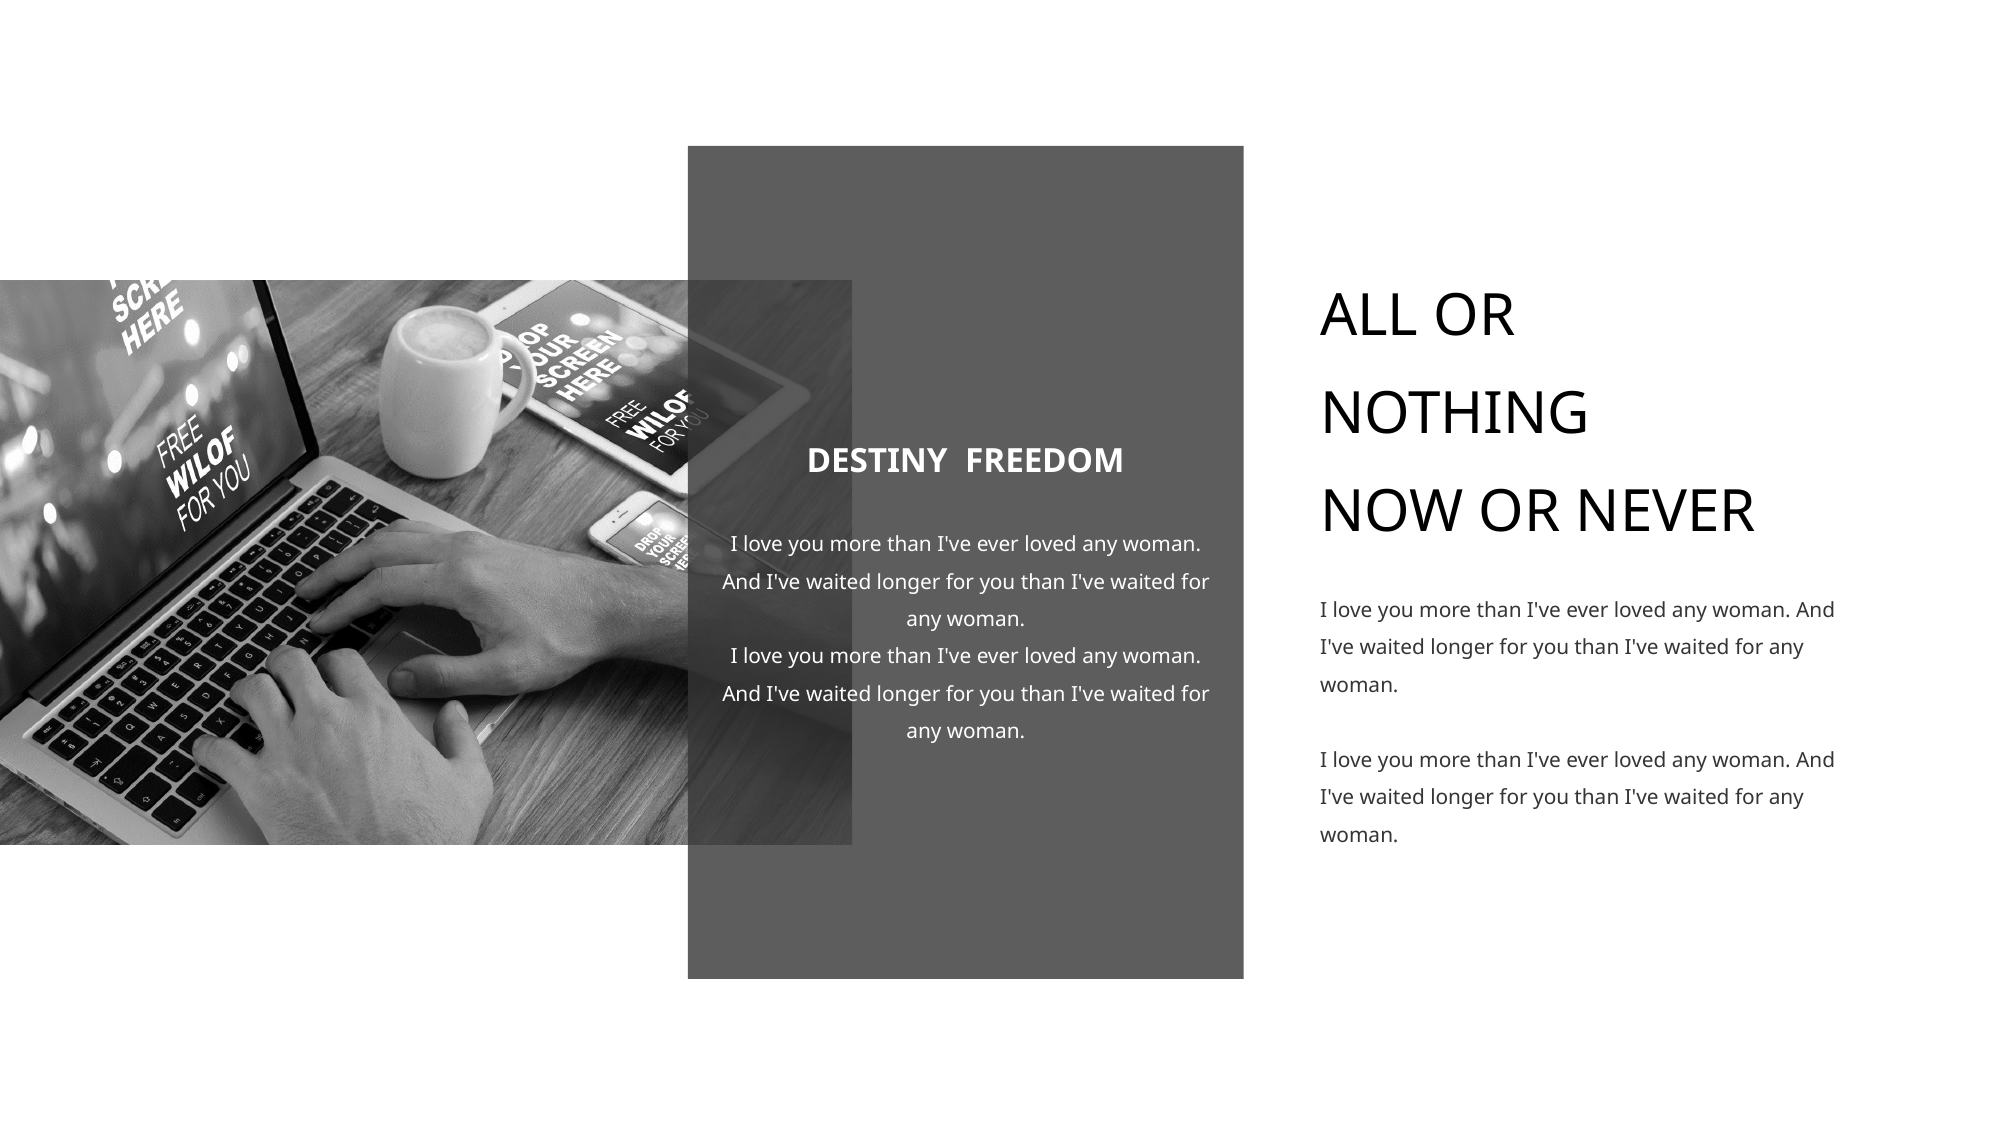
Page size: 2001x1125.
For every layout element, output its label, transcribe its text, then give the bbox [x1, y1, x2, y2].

text_box [687, 145, 1245, 980]
text_box [0, 279, 687, 845]
text_box I love you more than I've ever loved any woman. And I've waited longer for you than I've waited for any woman. I love you more than I've ever loved any woman. And I've waited longer for you than I've waited for any woman. [1305, 576, 1879, 854]
text_box ALL OR NOTHING NOW OR NEVER [1305, 241, 1803, 551]
text_box DESTINY FREEDOM [773, 423, 1159, 487]
text_box I love you more than I've ever loved any woman. And I've waited longer for you than I've waited for any woman. I love you more than I've ever loved any woman. And I've waited longer for you than I've waited for any woman. [707, 511, 1225, 751]
